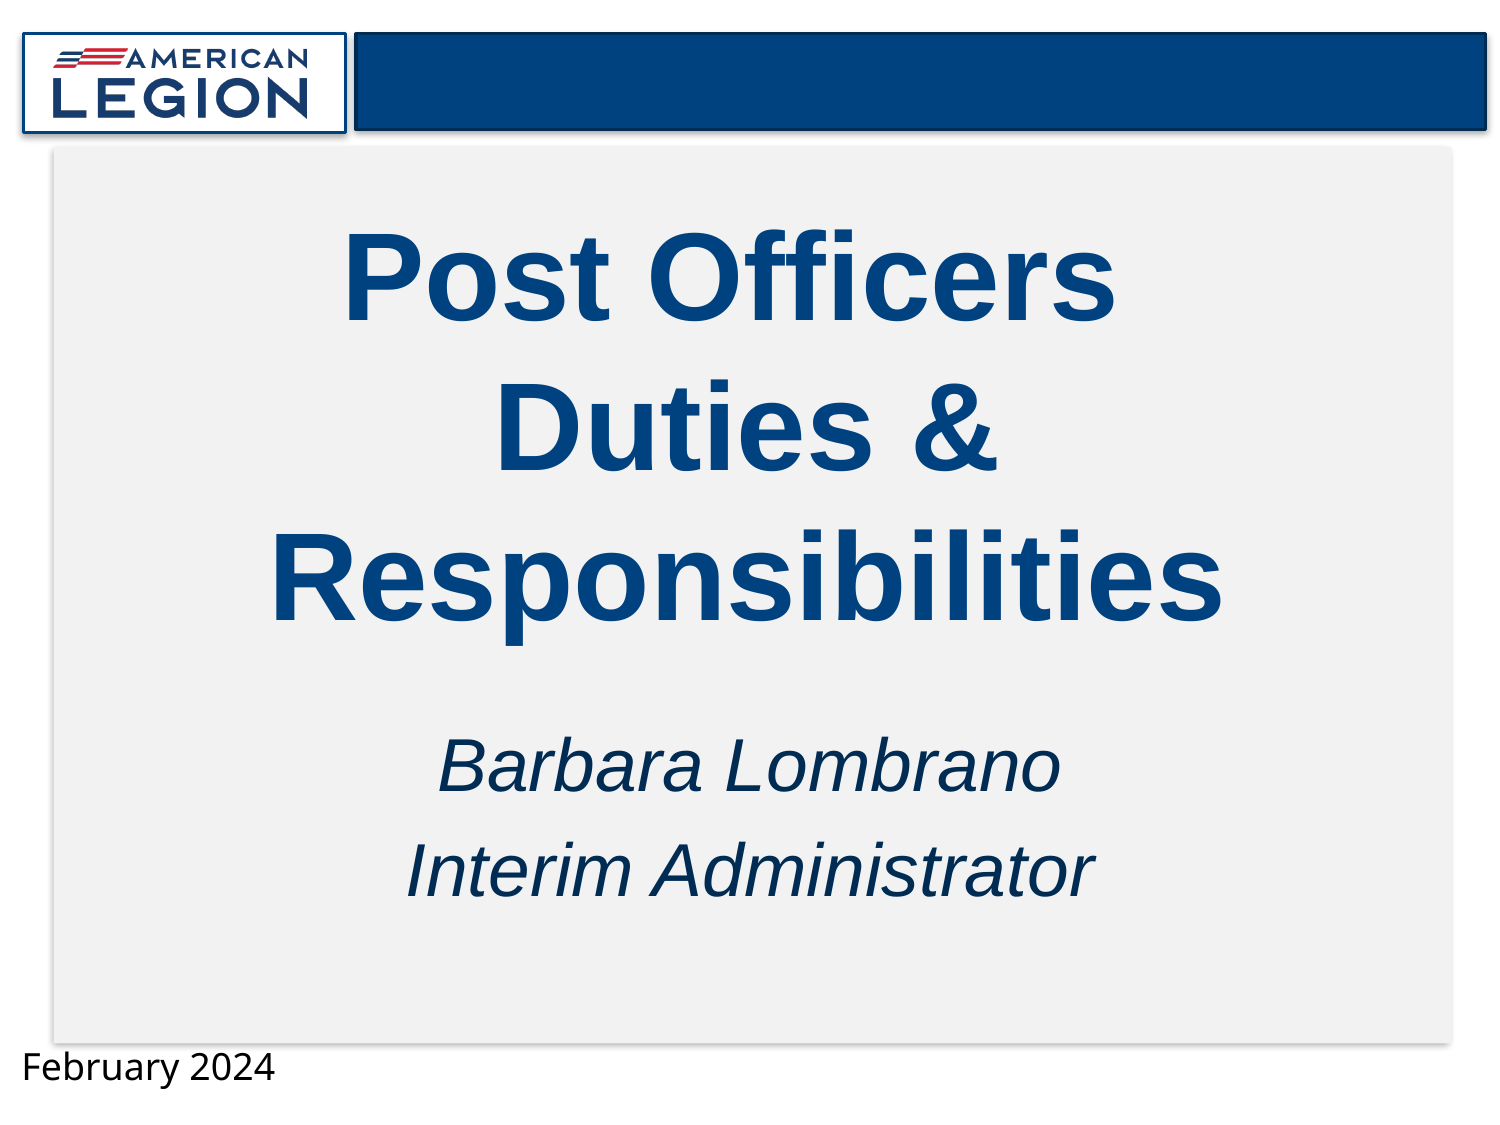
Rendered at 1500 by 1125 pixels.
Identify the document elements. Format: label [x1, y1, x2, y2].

text_box [0, 0, 1500, 1125]
